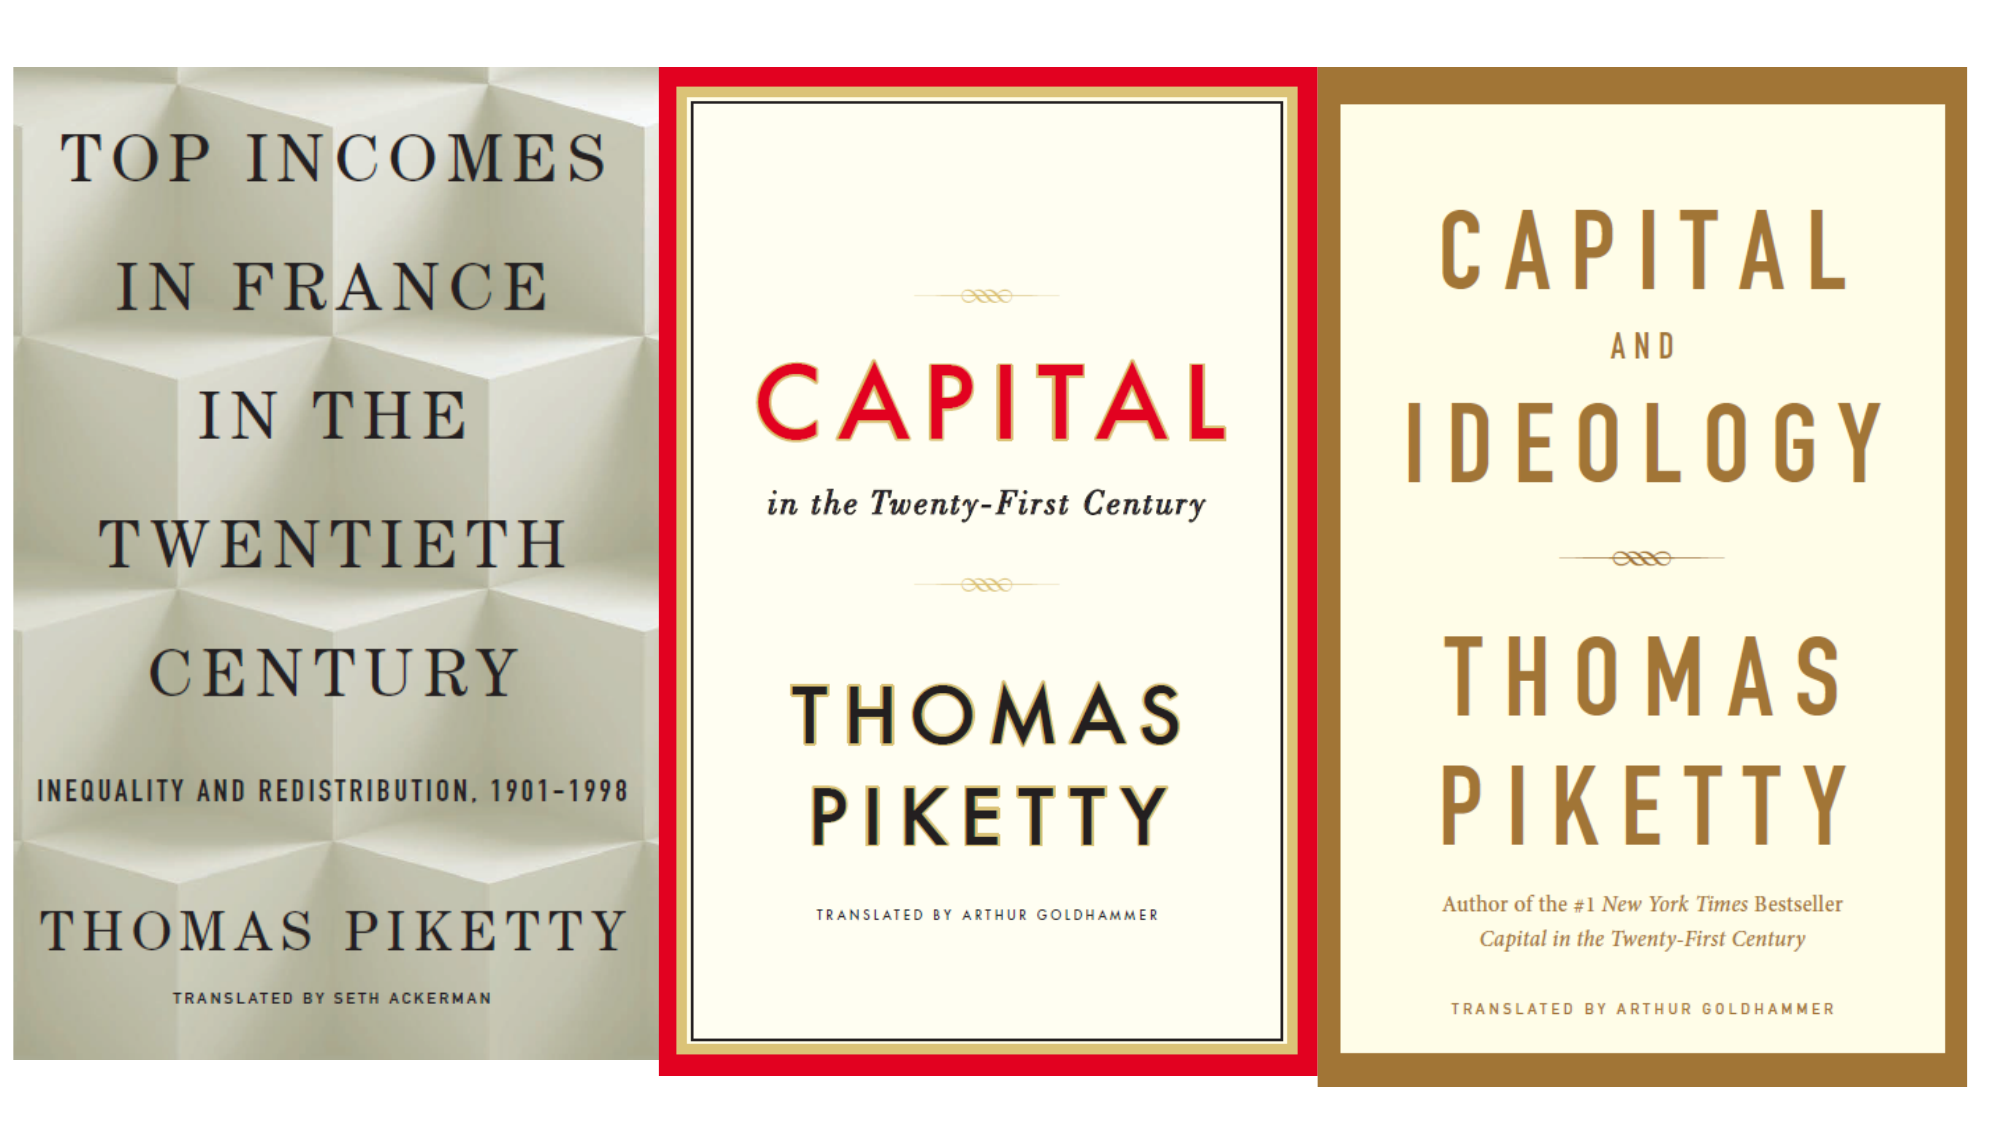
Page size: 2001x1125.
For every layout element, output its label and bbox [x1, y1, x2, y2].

picture [13, 67, 1968, 1087]
